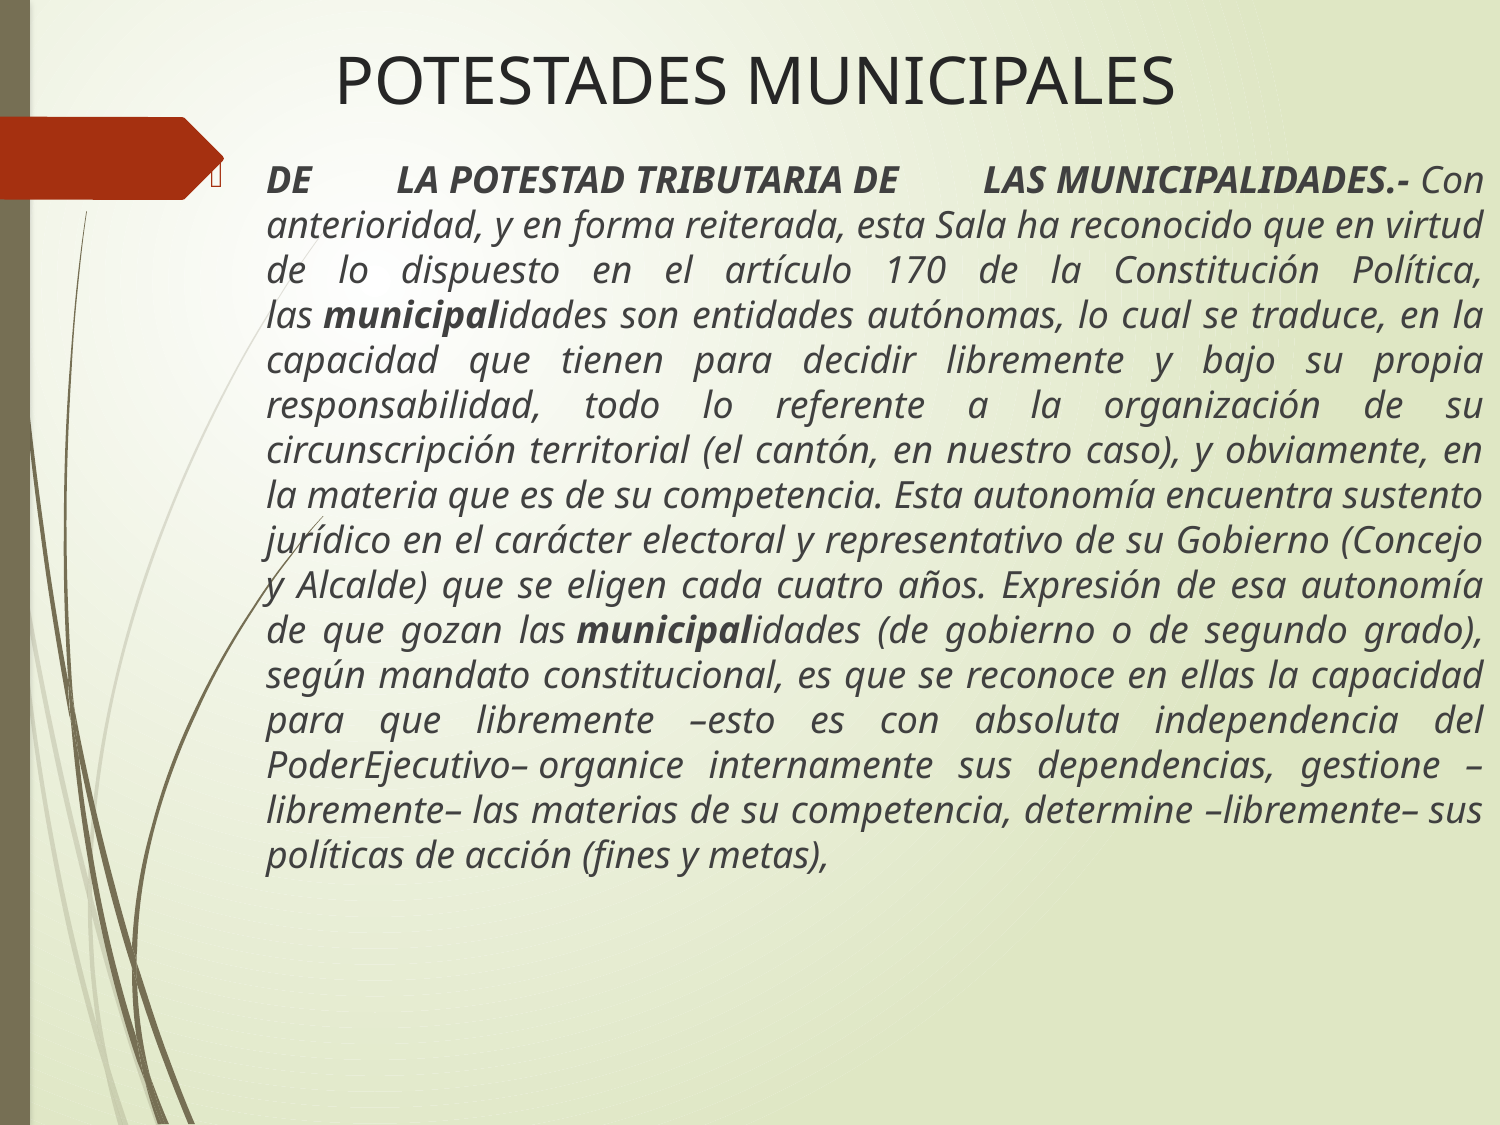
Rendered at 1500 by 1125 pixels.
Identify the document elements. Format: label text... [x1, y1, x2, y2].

list DE LA POTESTAD TRIBUTARIA DE LAS MUNICIPALIDADES.- Con anterioridad, y en forma reiterada, esta Sala ha reconocido que en virtud de lo dispuesto en el artículo 170 de la Constitución Política, las municipalidades son entidades autónomas, lo cual se traduce, en la capacidad que tienen para decidir libremente y bajo su propia responsabilidad, todo lo referente a la organización de su circunscripción territorial (el cantón, en nuestro caso), y obviamente, en la materia que es de su competencia. Esta autonomía encuentra sustento jurídico en el carácter electoral y representativo de su Gobierno (Concejo y Alcalde) que se eligen cada cuatro años. Expresión de esa autonomía de que gozan las municipalidades (de gobierno o de segundo grado), según mandato constitucional, es que se reconoce en ellas la capacidad para que libremente –esto es con absoluta independencia del PoderEjecutivo– organice internamente sus dependencias, gestione –libremente– las materias de su competencia, determine –libremente– sus políticas de acción (fines y metas), [194, 149, 1500, 1125]
title POTESTADES MUNICIPALES [319, 30, 1400, 126]
